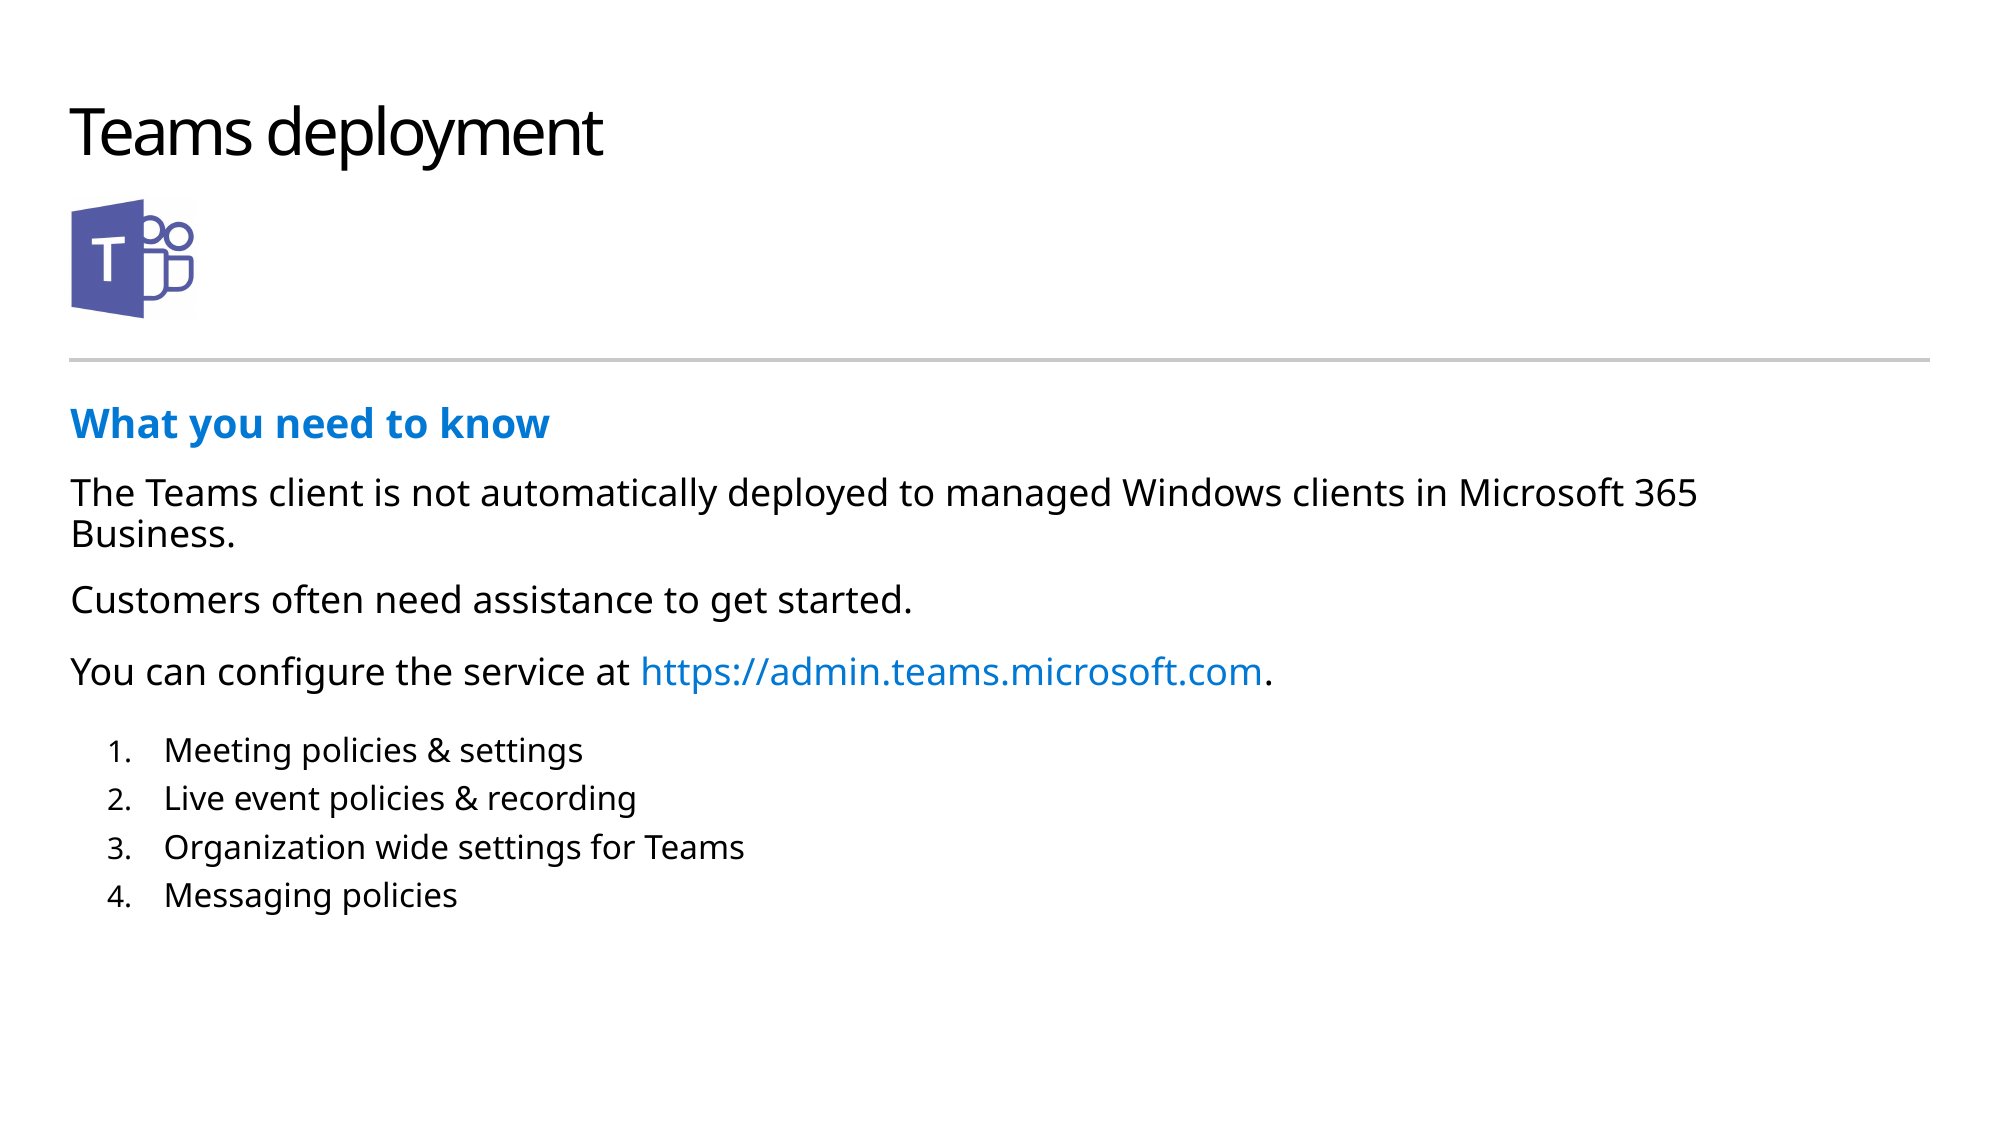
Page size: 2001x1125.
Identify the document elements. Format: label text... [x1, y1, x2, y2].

picture [69, 196, 198, 320]
title Teams deployment [69, 72, 1930, 197]
text_box What you need to know The Teams client is not automatically deployed to managed Windows clients in Microsoft 365 Business. Customers often need assistance to get started. You can configure the service at https://admin.teams.microsoft.com. Meeting policies & settings Live event policies & recording Organization wide settings for Teams Messaging policies [70, 403, 1851, 955]
